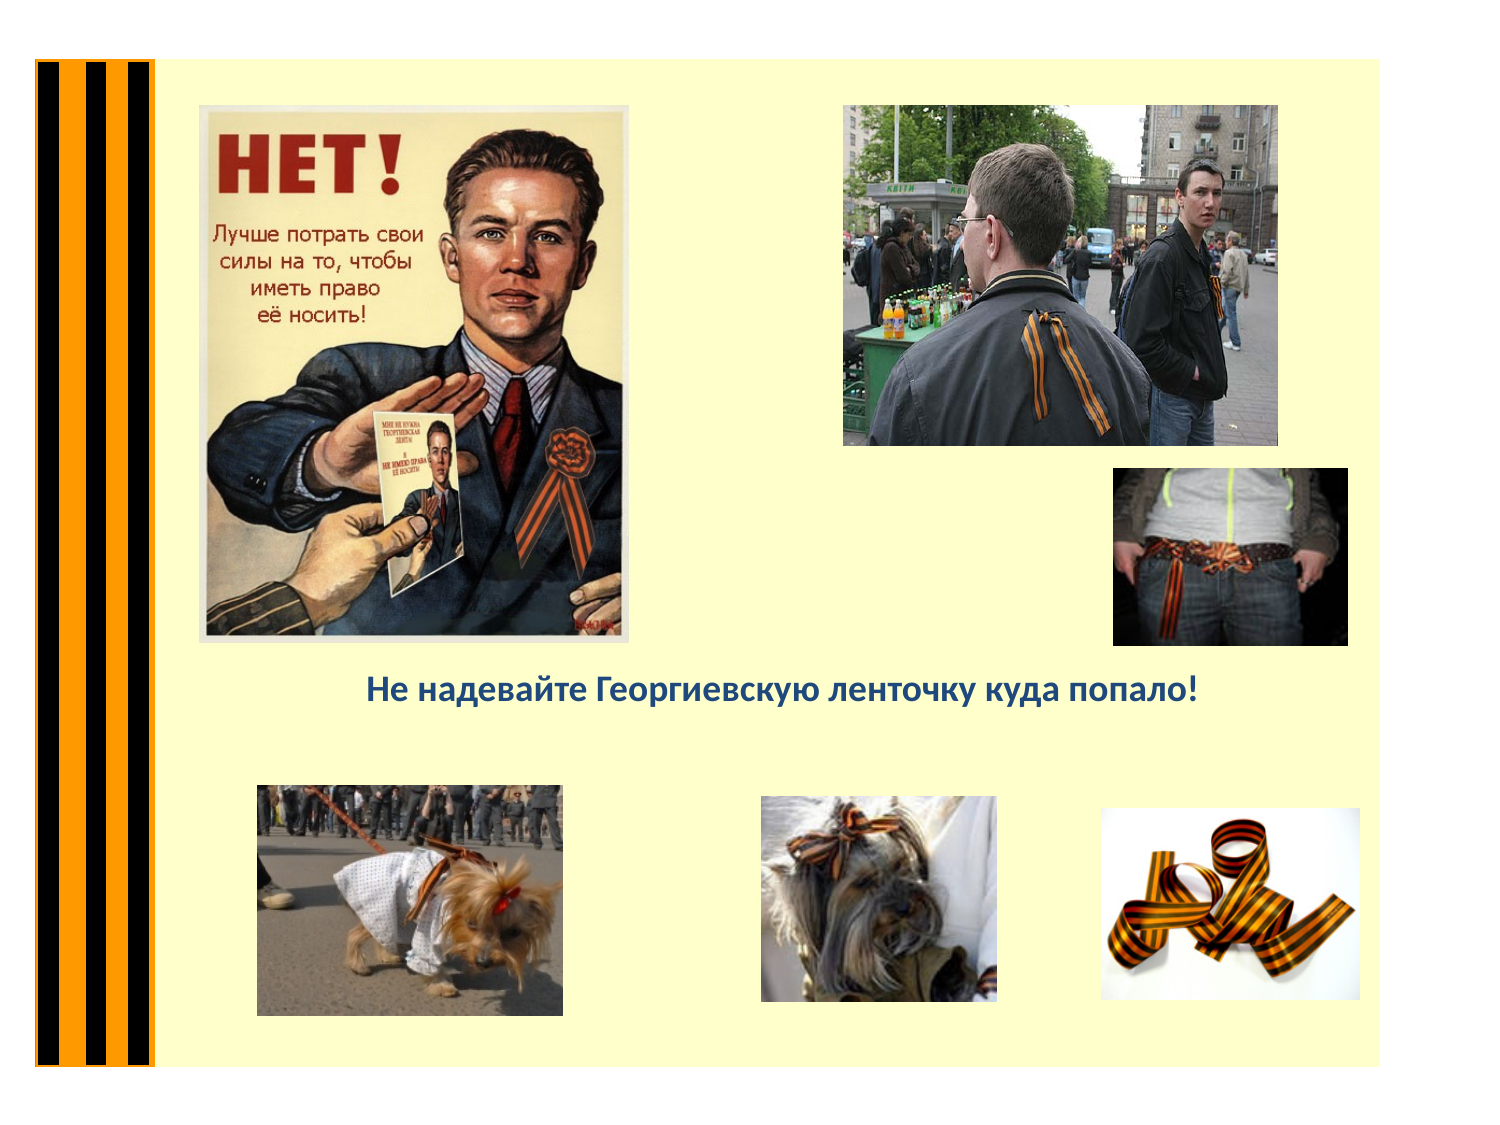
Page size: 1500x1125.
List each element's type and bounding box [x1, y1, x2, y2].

picture [761, 796, 997, 1002]
picture [198, 105, 630, 643]
list [35, 59, 1380, 1068]
picture [1101, 808, 1360, 1001]
picture [1113, 468, 1348, 646]
picture [843, 105, 1278, 446]
picture [257, 784, 563, 1016]
